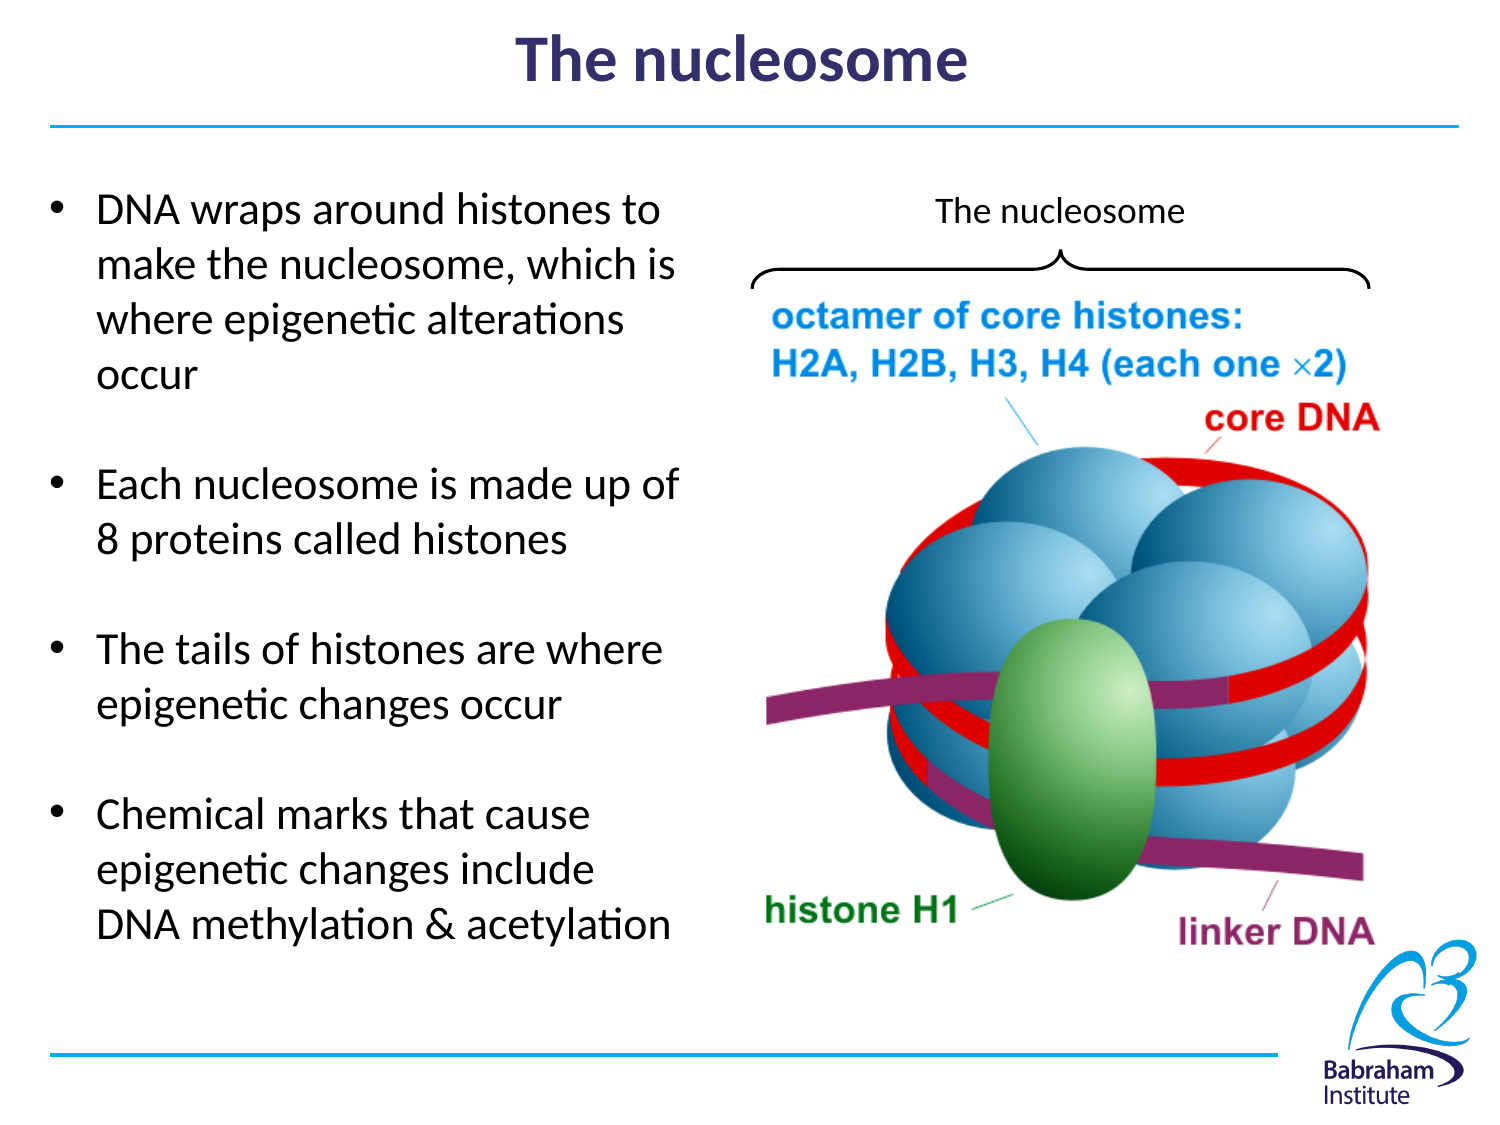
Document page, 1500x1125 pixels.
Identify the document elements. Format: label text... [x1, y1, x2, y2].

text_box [752, 178, 1393, 958]
title The nucleosome [103, 26, 1397, 95]
text_box DNA wraps around histones to make the nucleosome, which is where epigenetic alterations occur Each nucleosome is made up of 8 proteins called histones The tails of histones are where epigenetic changes occur Chemical marks that cause epigenetic changes include DNA methylation & acetylation [34, 171, 698, 1066]
picture [1306, 921, 1495, 1121]
